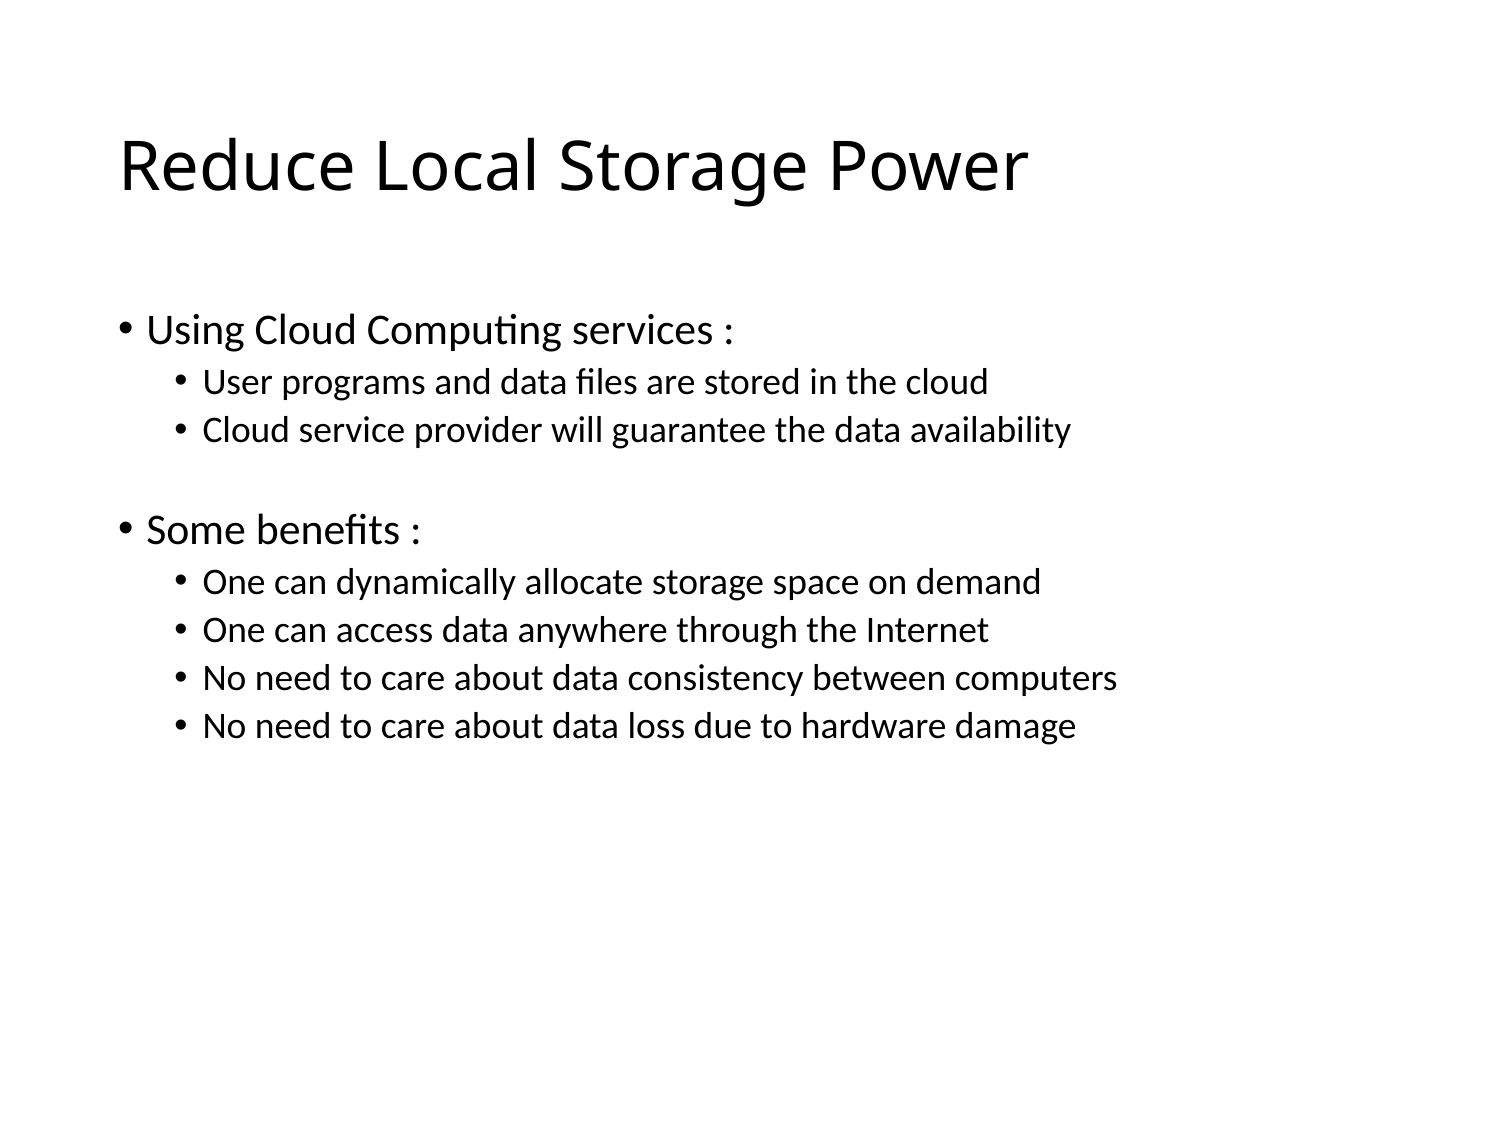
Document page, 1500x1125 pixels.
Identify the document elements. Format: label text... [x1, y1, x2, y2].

title Reduce Local Storage Power [103, 59, 1397, 278]
list Using Cloud Computing services : User programs and data files are stored in the cloud Cloud service provider will guarantee the data availability Some benefits : One can dynamically allocate storage space on demand One can access data anywhere through the Internet No need to care about data consistency between computers No need to care about data loss due to hardware damage [103, 299, 1397, 1014]
